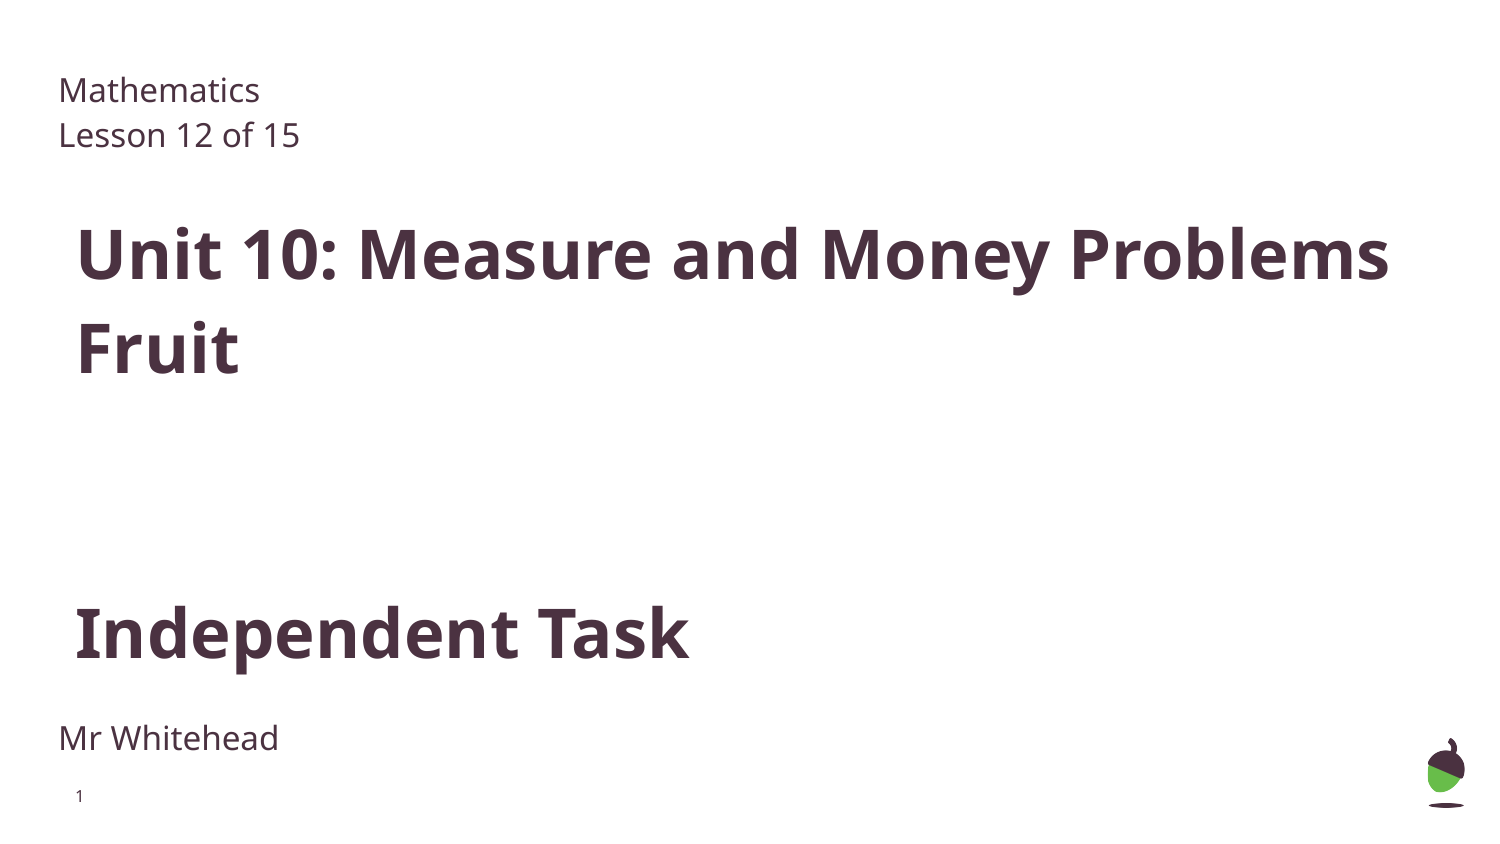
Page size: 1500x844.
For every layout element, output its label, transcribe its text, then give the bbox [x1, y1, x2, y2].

picture [1427, 738, 1465, 808]
subtitle Mathematics Lesson 12 of 15 [58, 62, 373, 122]
subtitle Mr Whitehead [58, 711, 392, 771]
slide_number ‹#› [75, 786, 194, 816]
title Unit 10: Measure and Money Problems Fruit Independent Task [75, 198, 1460, 332]
